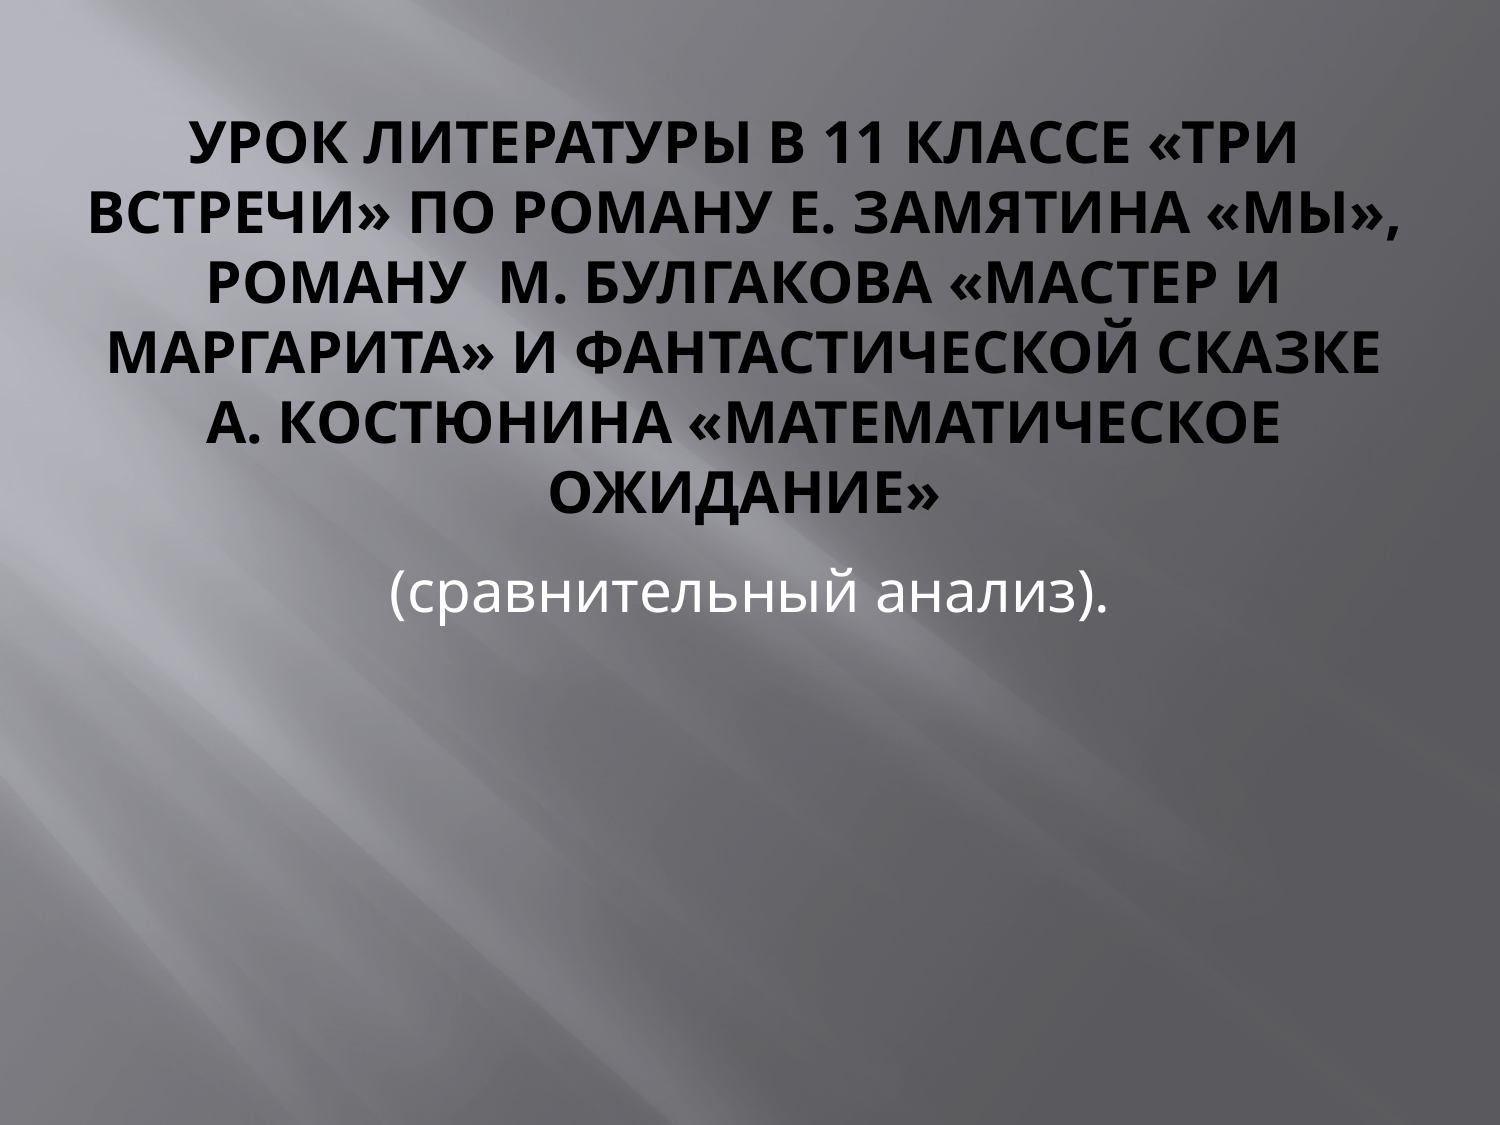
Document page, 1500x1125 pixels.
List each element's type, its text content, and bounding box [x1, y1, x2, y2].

title Урок литературы в 11 классе «Три встречи» по роману Е. Замятина «Мы», роману М. Булгакова «Мастер и Маргарита» и Фантастической сказке А. Костюнина «Математическое ожидание» [69, 224, 1420, 525]
subtitle (сравнительный анализ). [225, 546, 1275, 834]
